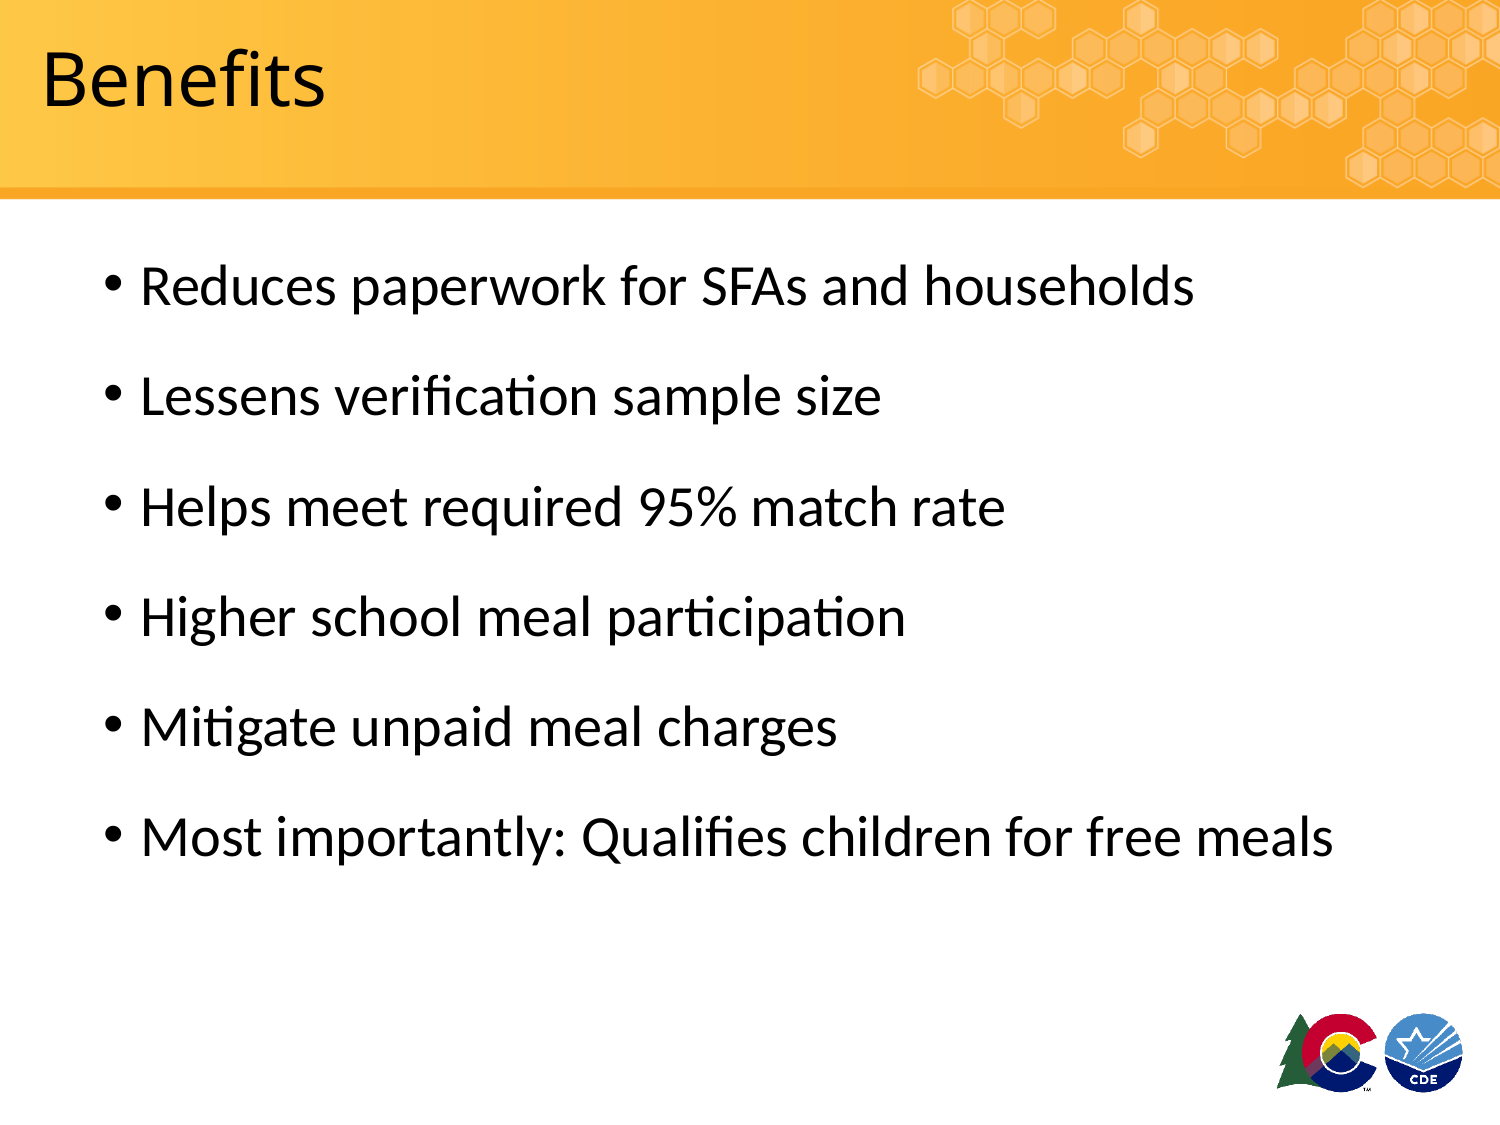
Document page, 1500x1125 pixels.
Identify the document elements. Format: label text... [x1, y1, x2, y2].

list Reduces paperwork for SFAs and households Lessens verification sample size Helps meet required 95% match rate Higher school meal participation Mitigate unpaid meal charges Most importantly: Qualifies children for free meals [103, 239, 1397, 1002]
title Benefits [40, 41, 1038, 166]
picture [0, 0, 1500, 200]
picture [1275, 1012, 1463, 1093]
